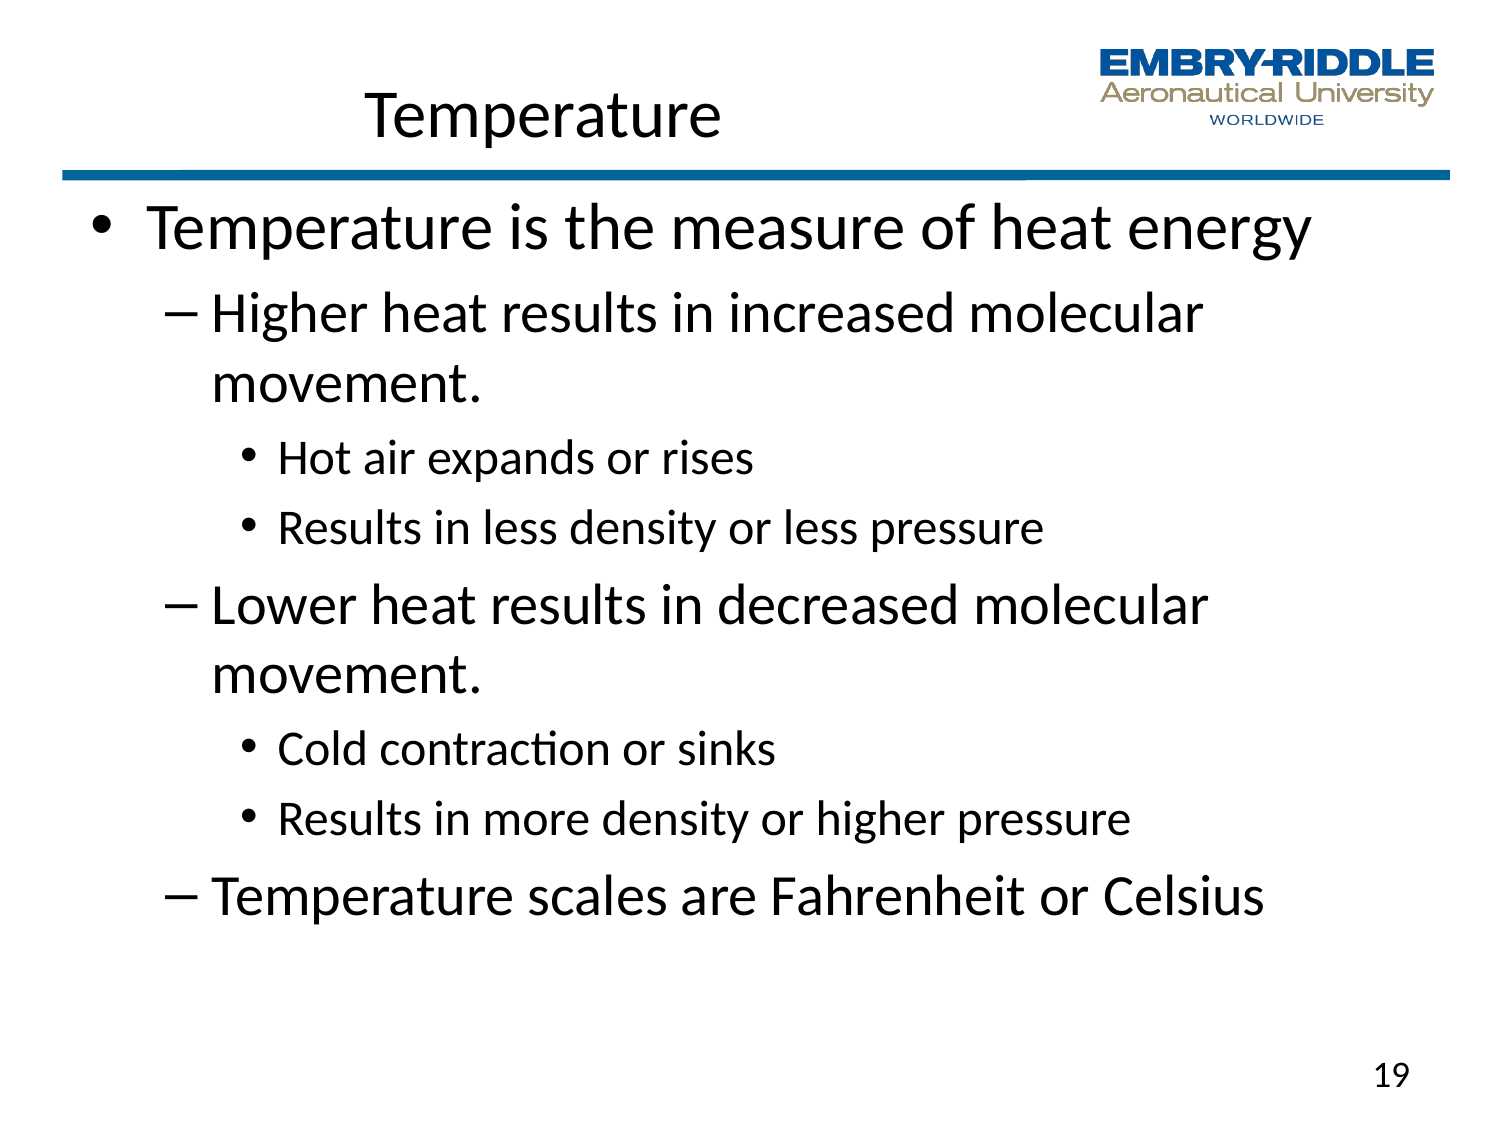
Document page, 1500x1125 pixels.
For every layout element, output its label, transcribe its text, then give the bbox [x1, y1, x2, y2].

slide_number 19 [1074, 1042, 1425, 1103]
picture [1100, 49, 1434, 125]
list Temperature is the measure of heat energy Higher heat results in increased molecular movement. Hot air expands or rises Results in less density or less pressure Lower heat results in decreased molecular movement. Cold contraction or sinks Results in more density or higher pressure Temperature scales are Fahrenheit or Celsius [75, 175, 1425, 976]
title Temperature [0, 60, 1088, 160]
